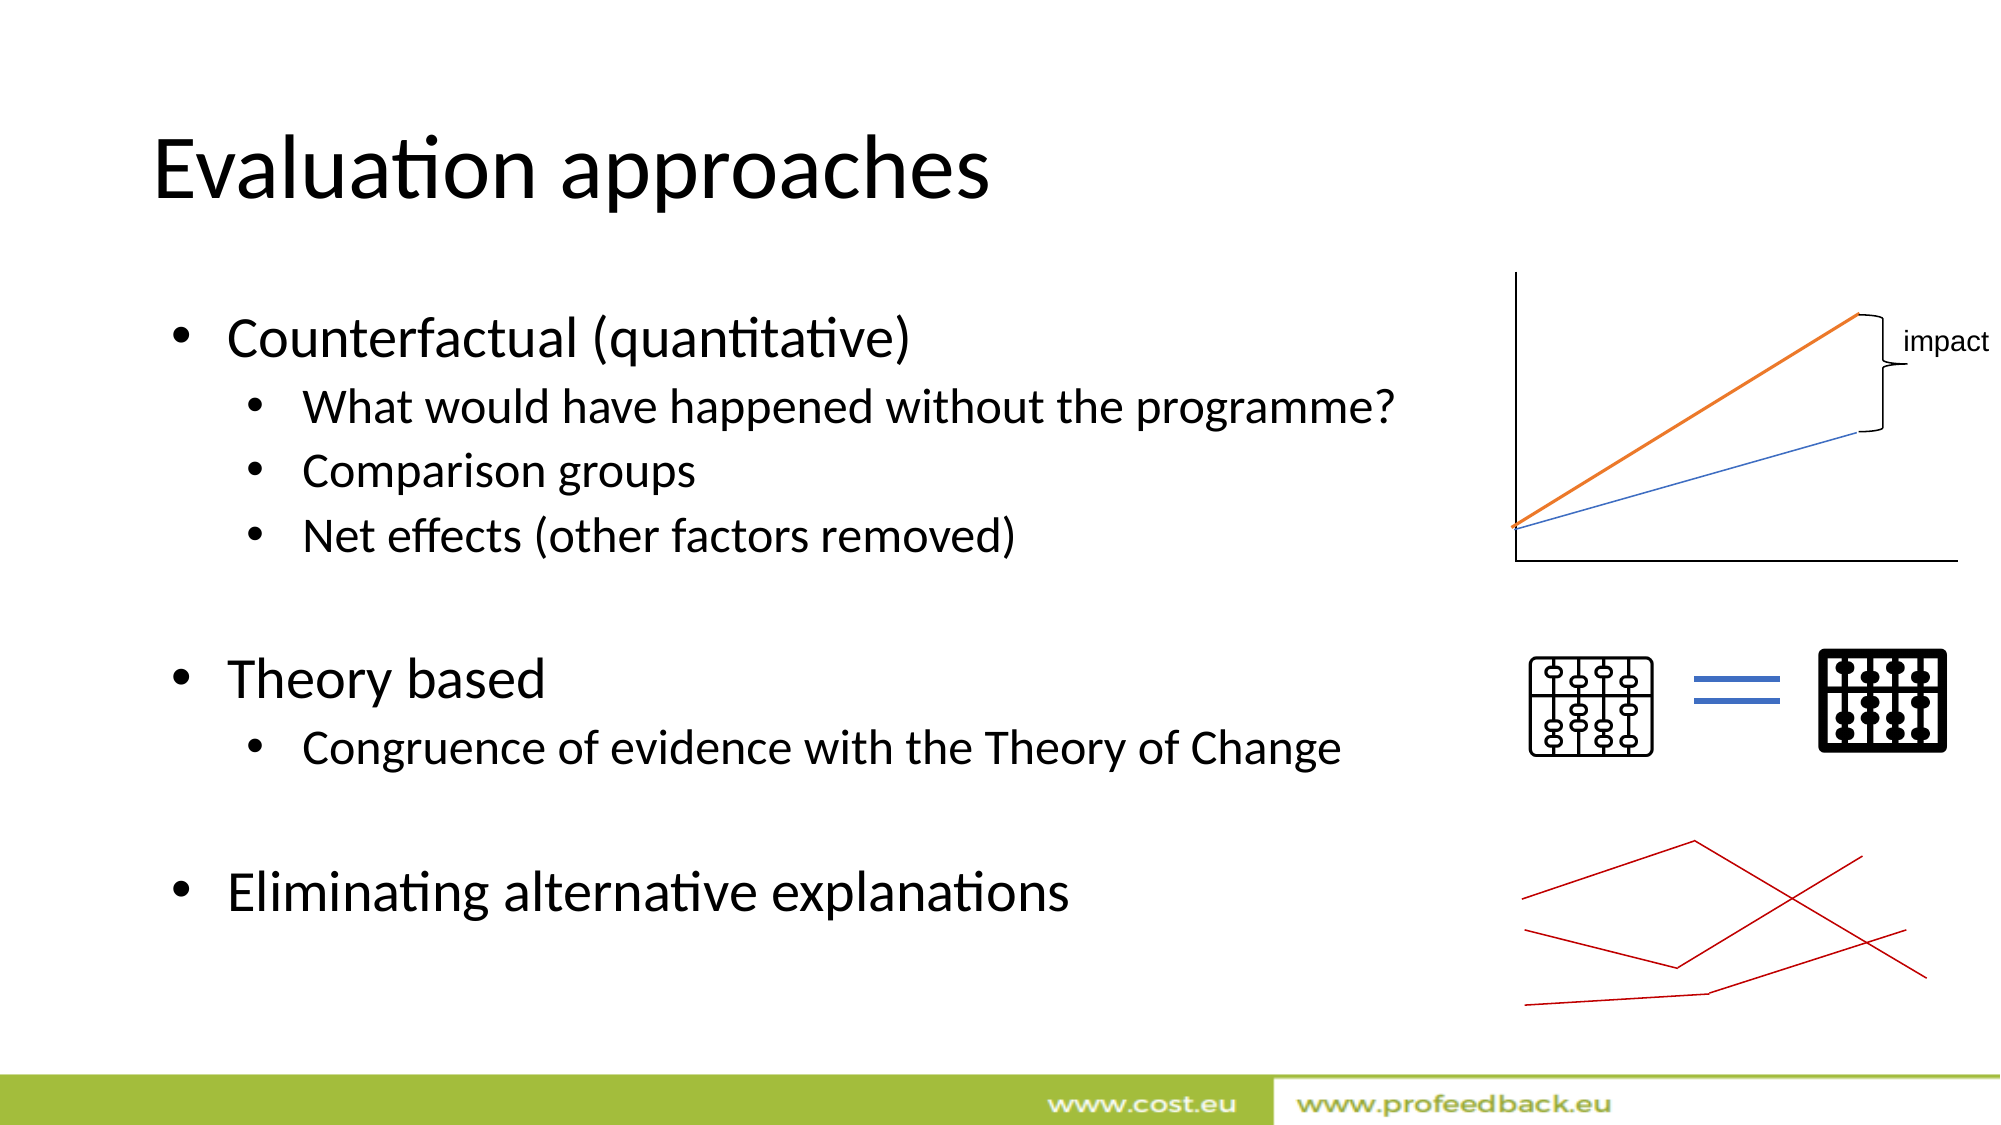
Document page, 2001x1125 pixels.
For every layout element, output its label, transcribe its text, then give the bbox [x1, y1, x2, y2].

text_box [1511, 312, 1860, 435]
title Evaluation approaches [137, 59, 1863, 278]
picture [1515, 631, 1667, 782]
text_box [1693, 840, 1927, 979]
list Counterfactual (quantitative) What would have happened without the programme? Comparison groups Net effects (other factors removed) Theory based Congruence of evidence with the Theory of Change Eliminating alternative explanations [137, 299, 1429, 1014]
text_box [1513, 432, 1857, 530]
text_box impact [1888, 314, 2000, 365]
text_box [1521, 840, 1691, 900]
picture [1807, 625, 1959, 776]
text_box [1524, 929, 1672, 969]
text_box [1709, 988, 1907, 994]
picture [0, 971, 2000, 1125]
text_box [1524, 993, 1710, 1006]
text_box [1677, 855, 1863, 968]
text_box [1862, 314, 1900, 433]
